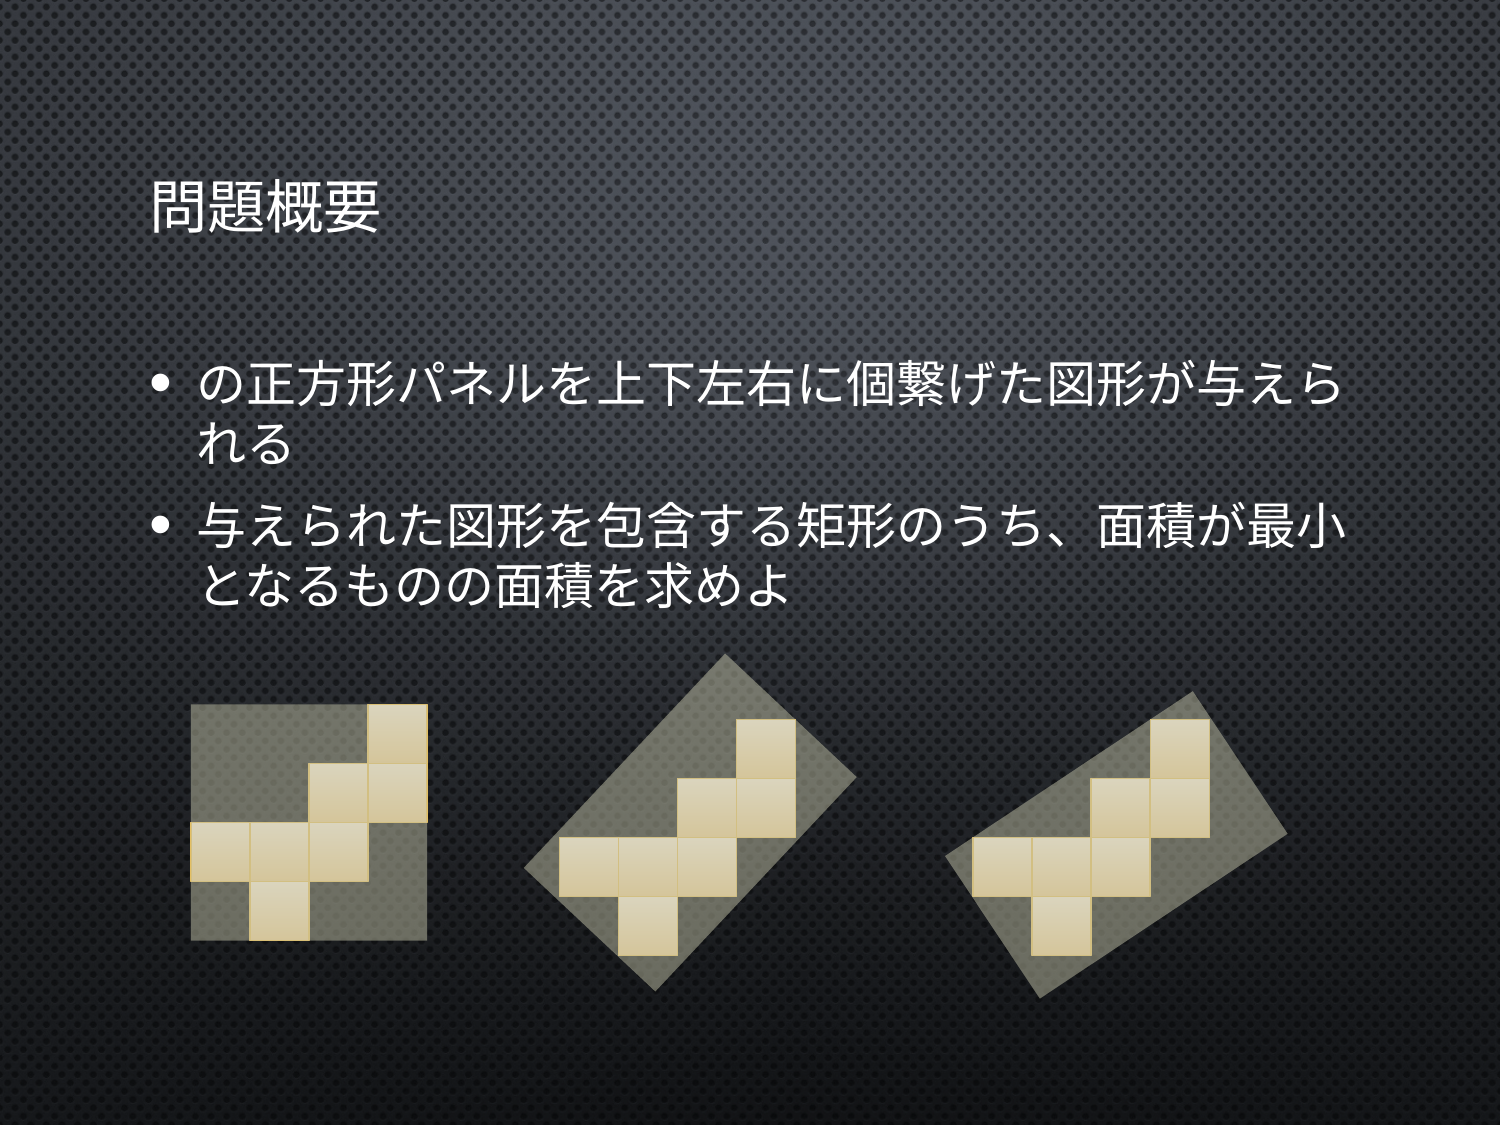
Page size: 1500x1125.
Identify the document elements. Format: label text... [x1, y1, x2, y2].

title 問題概要 [134, 97, 1367, 314]
text_box [523, 653, 857, 992]
text_box [190, 704, 428, 941]
text_box [945, 691, 1288, 999]
